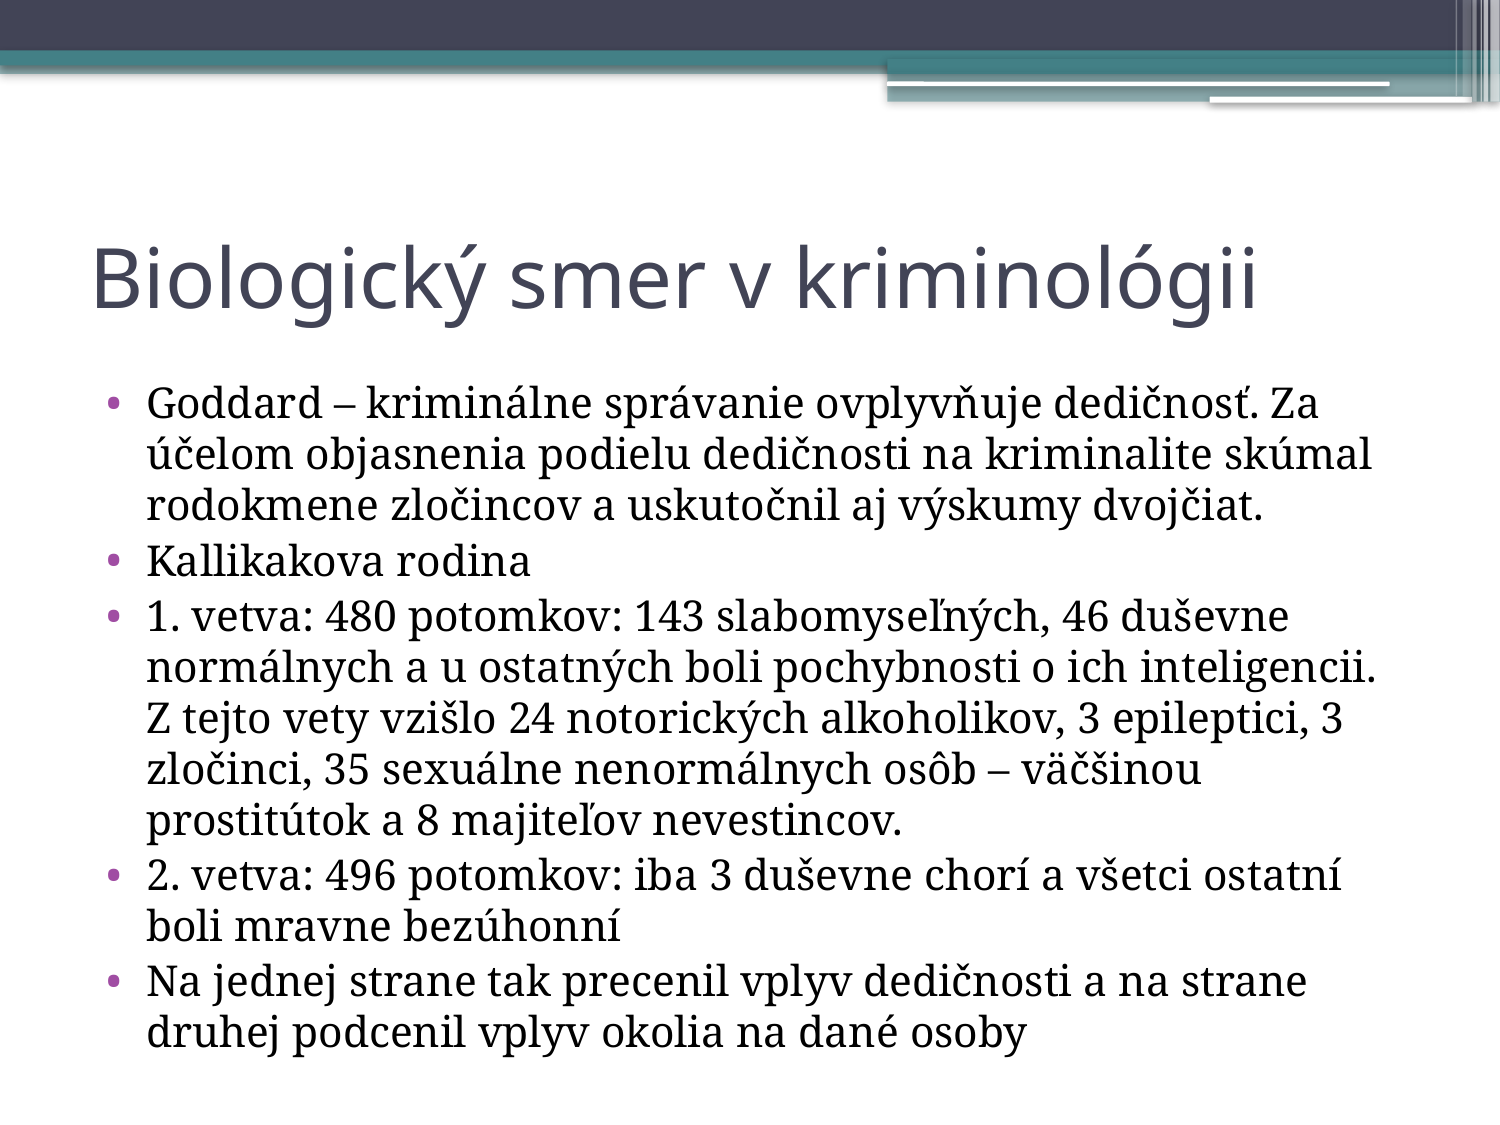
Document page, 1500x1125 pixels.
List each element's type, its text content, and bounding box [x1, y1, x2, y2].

title Biologický smer v kriminológii [75, 187, 1425, 363]
list Goddard – kriminálne správanie ovplyvňuje dedičnosť. Za účelom objasnenia podielu dedičnosti na kriminalite skúmal rodokmene zločincov a uskutočnil aj výskumy dvojčiat. Kallikakova rodina 1. vetva: 480 potomkov: 143 slabomyseľných, 46 duševne normálnych a u ostatných boli pochybnosti o ich inteligencii. Z tejto vety vzišlo 24 notorických alkoholikov, 3 epileptici, 3 zločinci, 35 sexuálne nenormálnych osôb – väčšinou prostitútok a 8 majiteľov nevestincov. 2. vetva: 496 potomkov: iba 3 duševne chorí a všetci ostatní boli mravne bezúhonní Na jednej strane tak precenil vplyv dedičnosti a na strane druhej podcenil vplyv okolia na dané osoby [75, 368, 1425, 1079]
